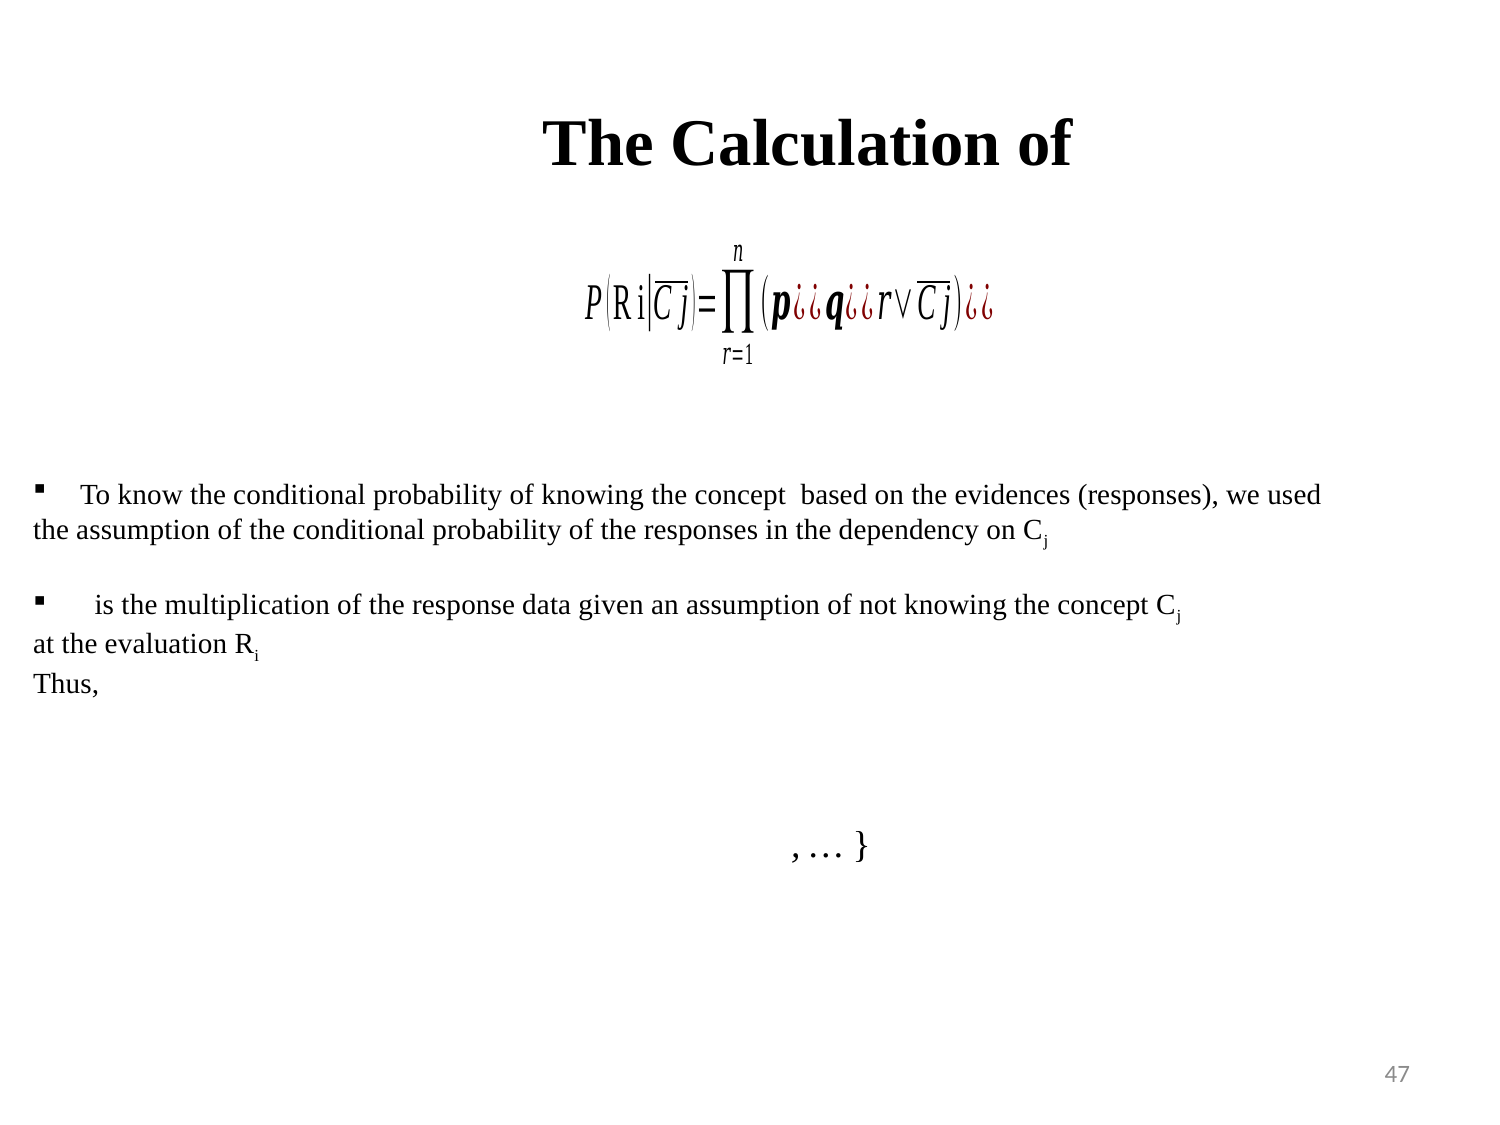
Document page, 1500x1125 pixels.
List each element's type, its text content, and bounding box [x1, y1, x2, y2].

slide_number 47 [1074, 1042, 1425, 1103]
